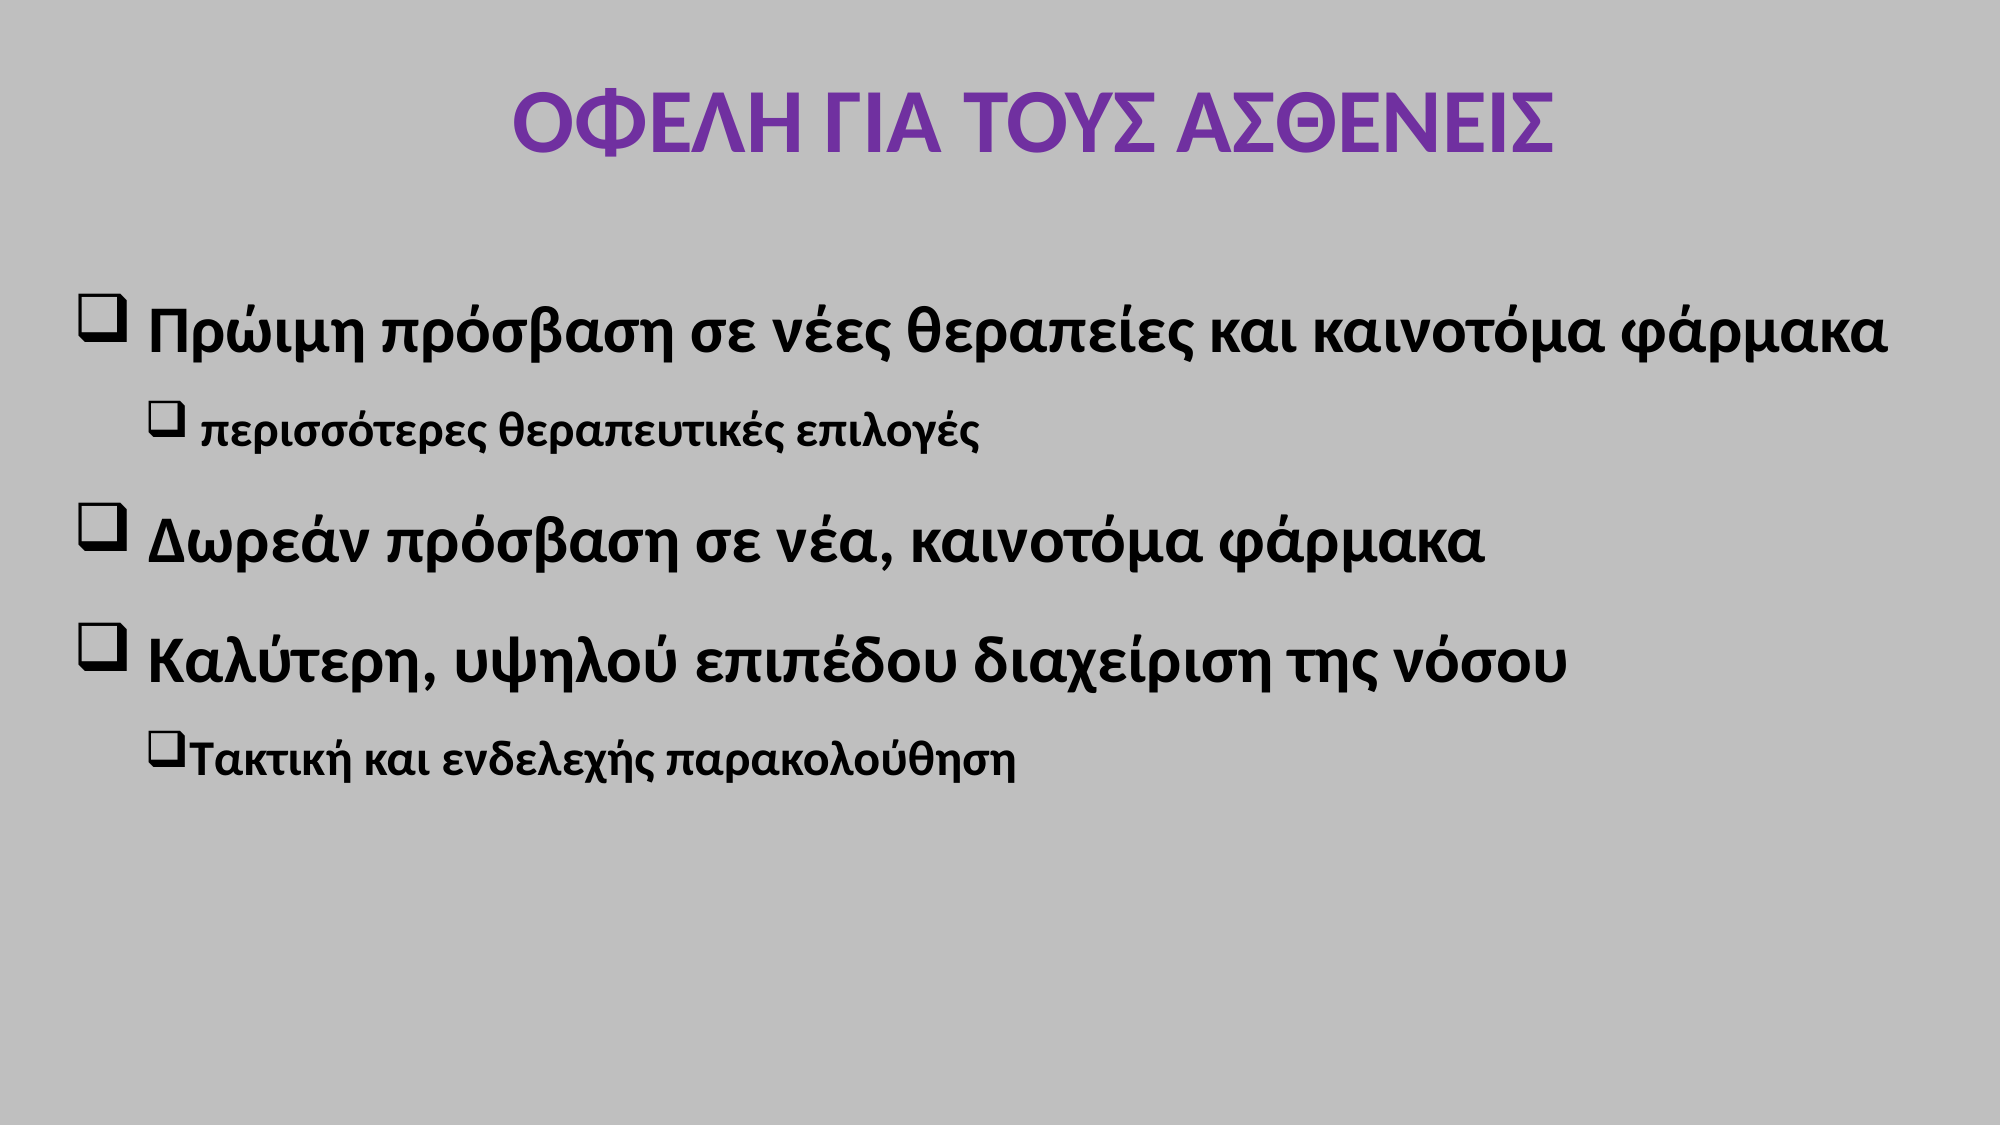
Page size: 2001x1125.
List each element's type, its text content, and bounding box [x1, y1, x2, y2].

text_box Πρώιμη πρόσβαση σε νέες θεραπείες και καινοτόμα φάρμακα περισσότερες θεραπευτικές επιλογές Δωρεάν πρόσβαση σε νέα, καινοτόμα φάρμακα Καλύτερη, υψηλού επιπέδου διαχείριση της νόσου Τακτική και ενδελεχής παρακολούθηση [58, 238, 1941, 1040]
text_box ΟΦΕΛΗ ΓΙΑ ΤΟΥΣ ΑΣΘΕΝΕΙΣ [188, 27, 1881, 204]
